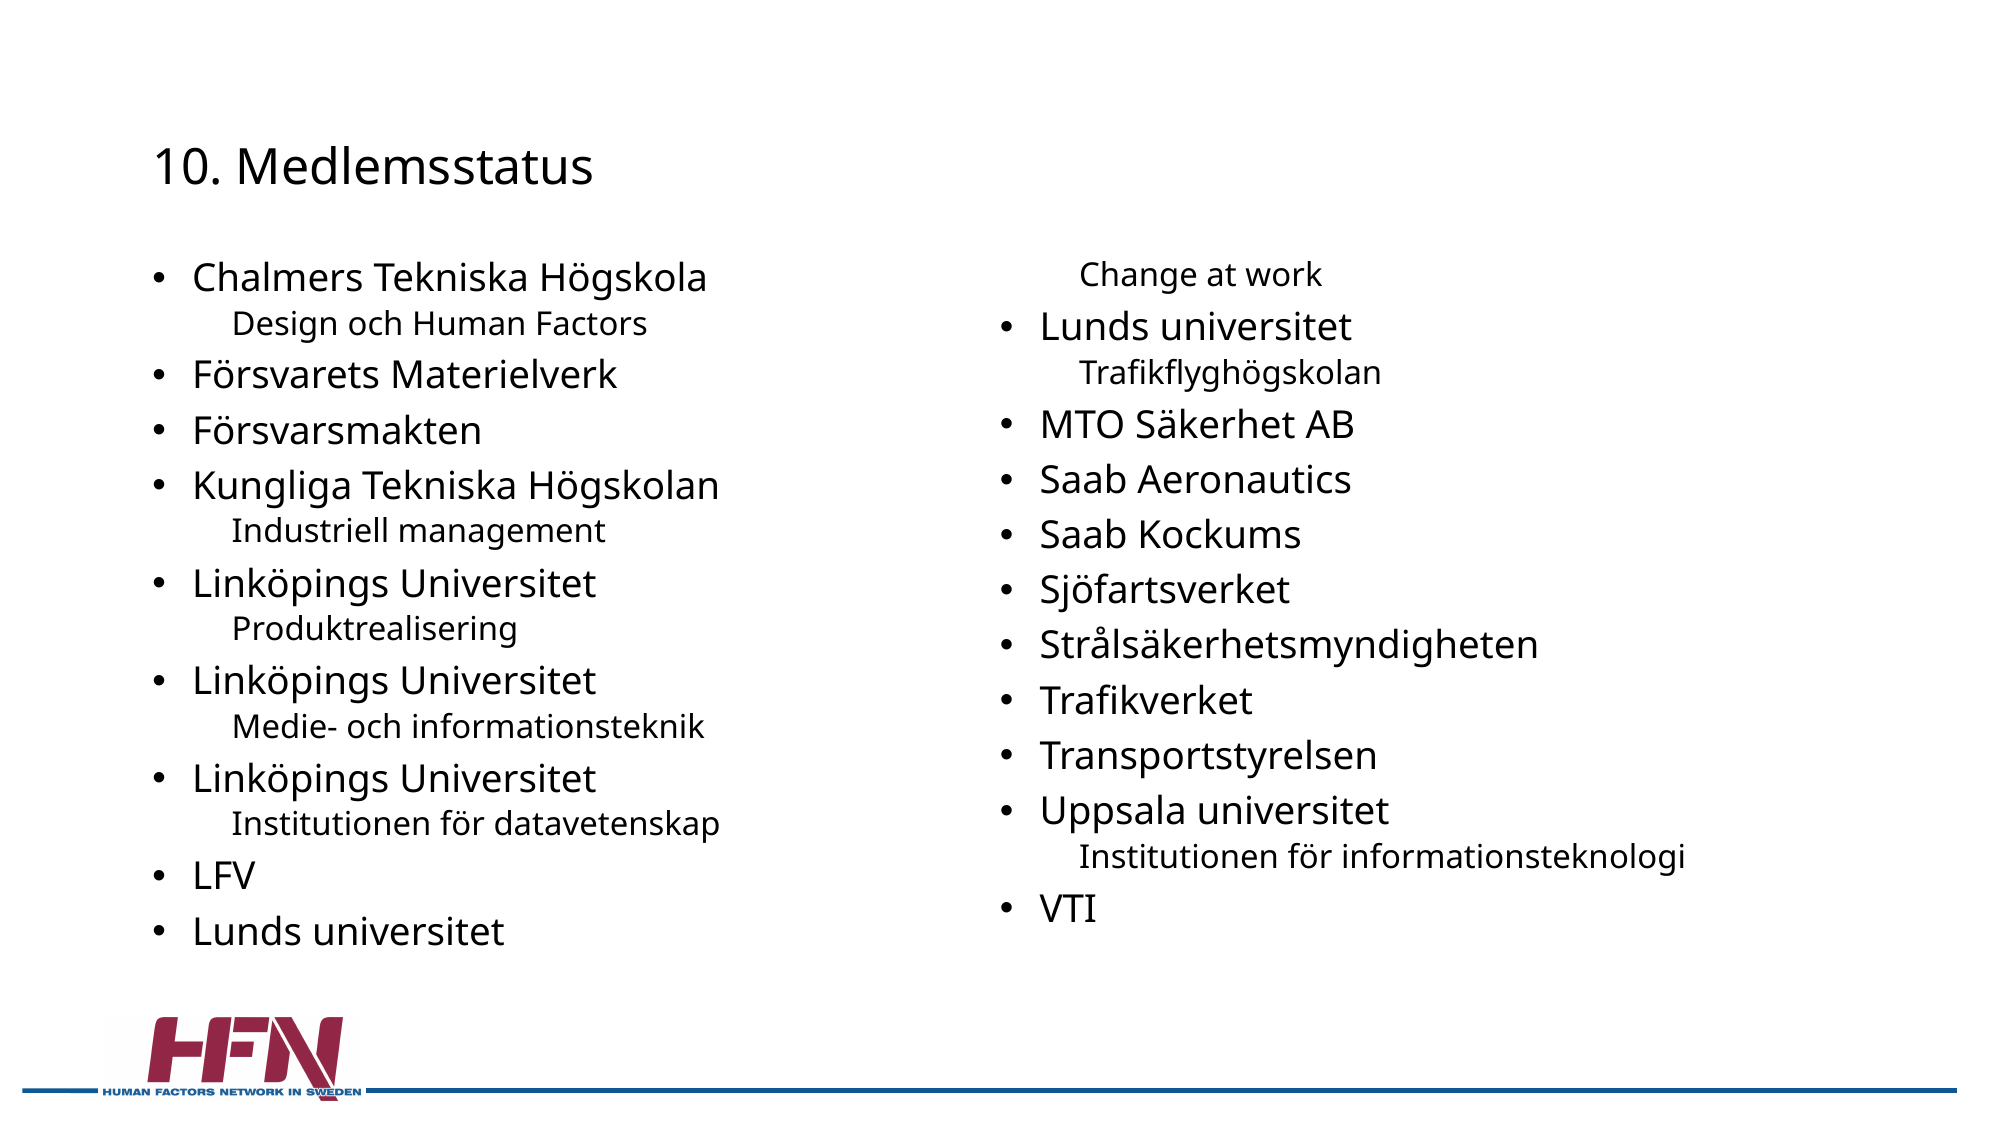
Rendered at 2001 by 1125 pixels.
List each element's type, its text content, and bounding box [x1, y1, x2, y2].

list Chalmers Tekniska Högskola Design och Human Factors Försvarets Materielverk Försvarsmakten Kungliga Tekniska Högskolan Industriell management Linköpings Universitet Produktrealisering Linköpings Universitet Medie- och informationsteknik Linköpings Universitet Institutionen för datavetenskap LFV Lunds universitet Change at work Lunds universitet Trafikflyghögskolan MTO Säkerhet AB Saab Aeronautics Saab Kockums Sjöfartsverket Strålsäkerhetsmyndigheten Trafikverket Transportstyrelsen Uppsala universitet Institutionen för informationsteknologi VTI [137, 250, 1863, 965]
title 10. Medlemsstatus [137, 59, 1863, 250]
picture [103, 1017, 361, 1101]
